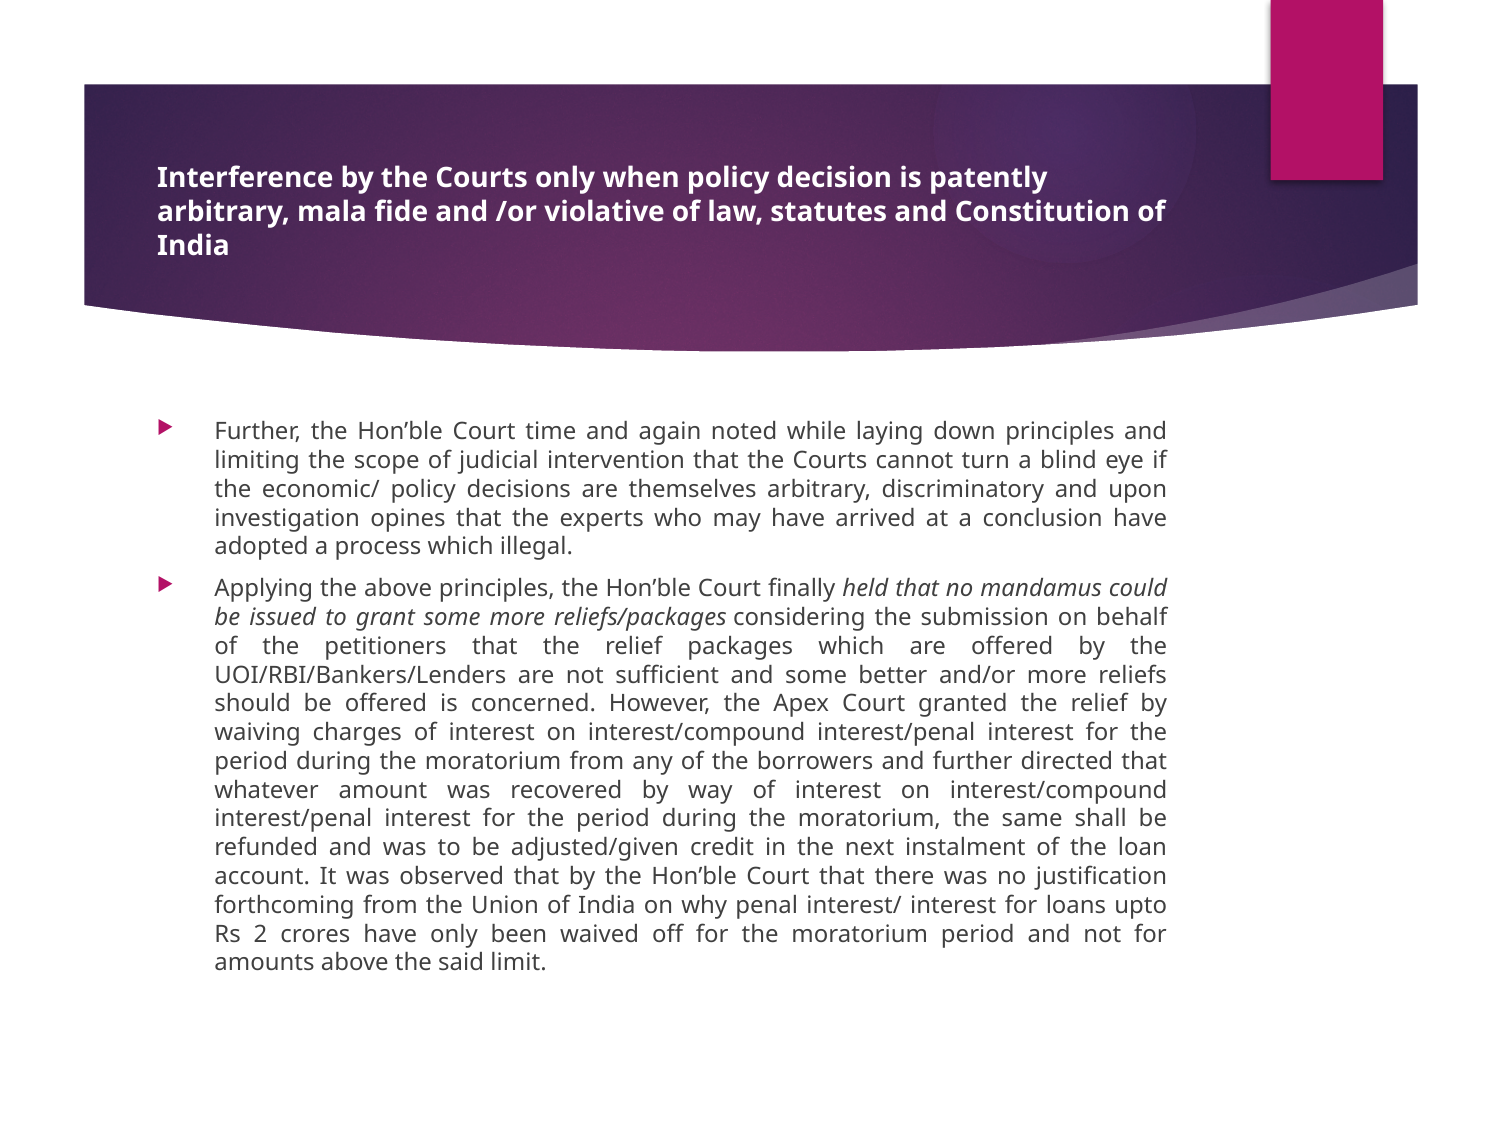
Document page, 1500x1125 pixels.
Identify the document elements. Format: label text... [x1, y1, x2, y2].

list Further, the Hon’ble Court time and again noted while laying down principles and limiting the scope of judicial intervention that the Courts cannot turn a blind eye if the economic/ policy decisions are themselves arbitrary, discriminatory and upon investigation opines that the experts who may have arrived at a conclusion have adopted a process which illegal. Applying the above principles, the Hon’ble Court finally held that no mandamus could be issued to grant some more reliefs/packages considering the submission on behalf of the petitioners that the relief packages which are offered by the UOI/RBI/Bankers/Lenders are not sufficient and some better and/or more reliefs should be offered is concerned. However, the Apex Court granted the relief by waiving charges of interest on interest/compound interest/penal interest for the period during the moratorium from any of the borrowers and further directed that whatever amount was recovered by way of interest on interest/compound interest/penal interest for the period during the moratorium, the same shall be refunded and was to be adjusted/given credit in the next instalment of the loan account. It was observed that by the Hon’ble Court that there was no justification forthcoming from the Union of India on why penal interest/ interest for loans upto Rs 2 crores have only been waived off for the moratorium period and not for amounts above the said limit. [141, 408, 1183, 988]
title Interference by the Courts only when policy decision is patently arbitrary, mala fide and /or violative of law, statutes and Constitution of India [142, 152, 1183, 269]
